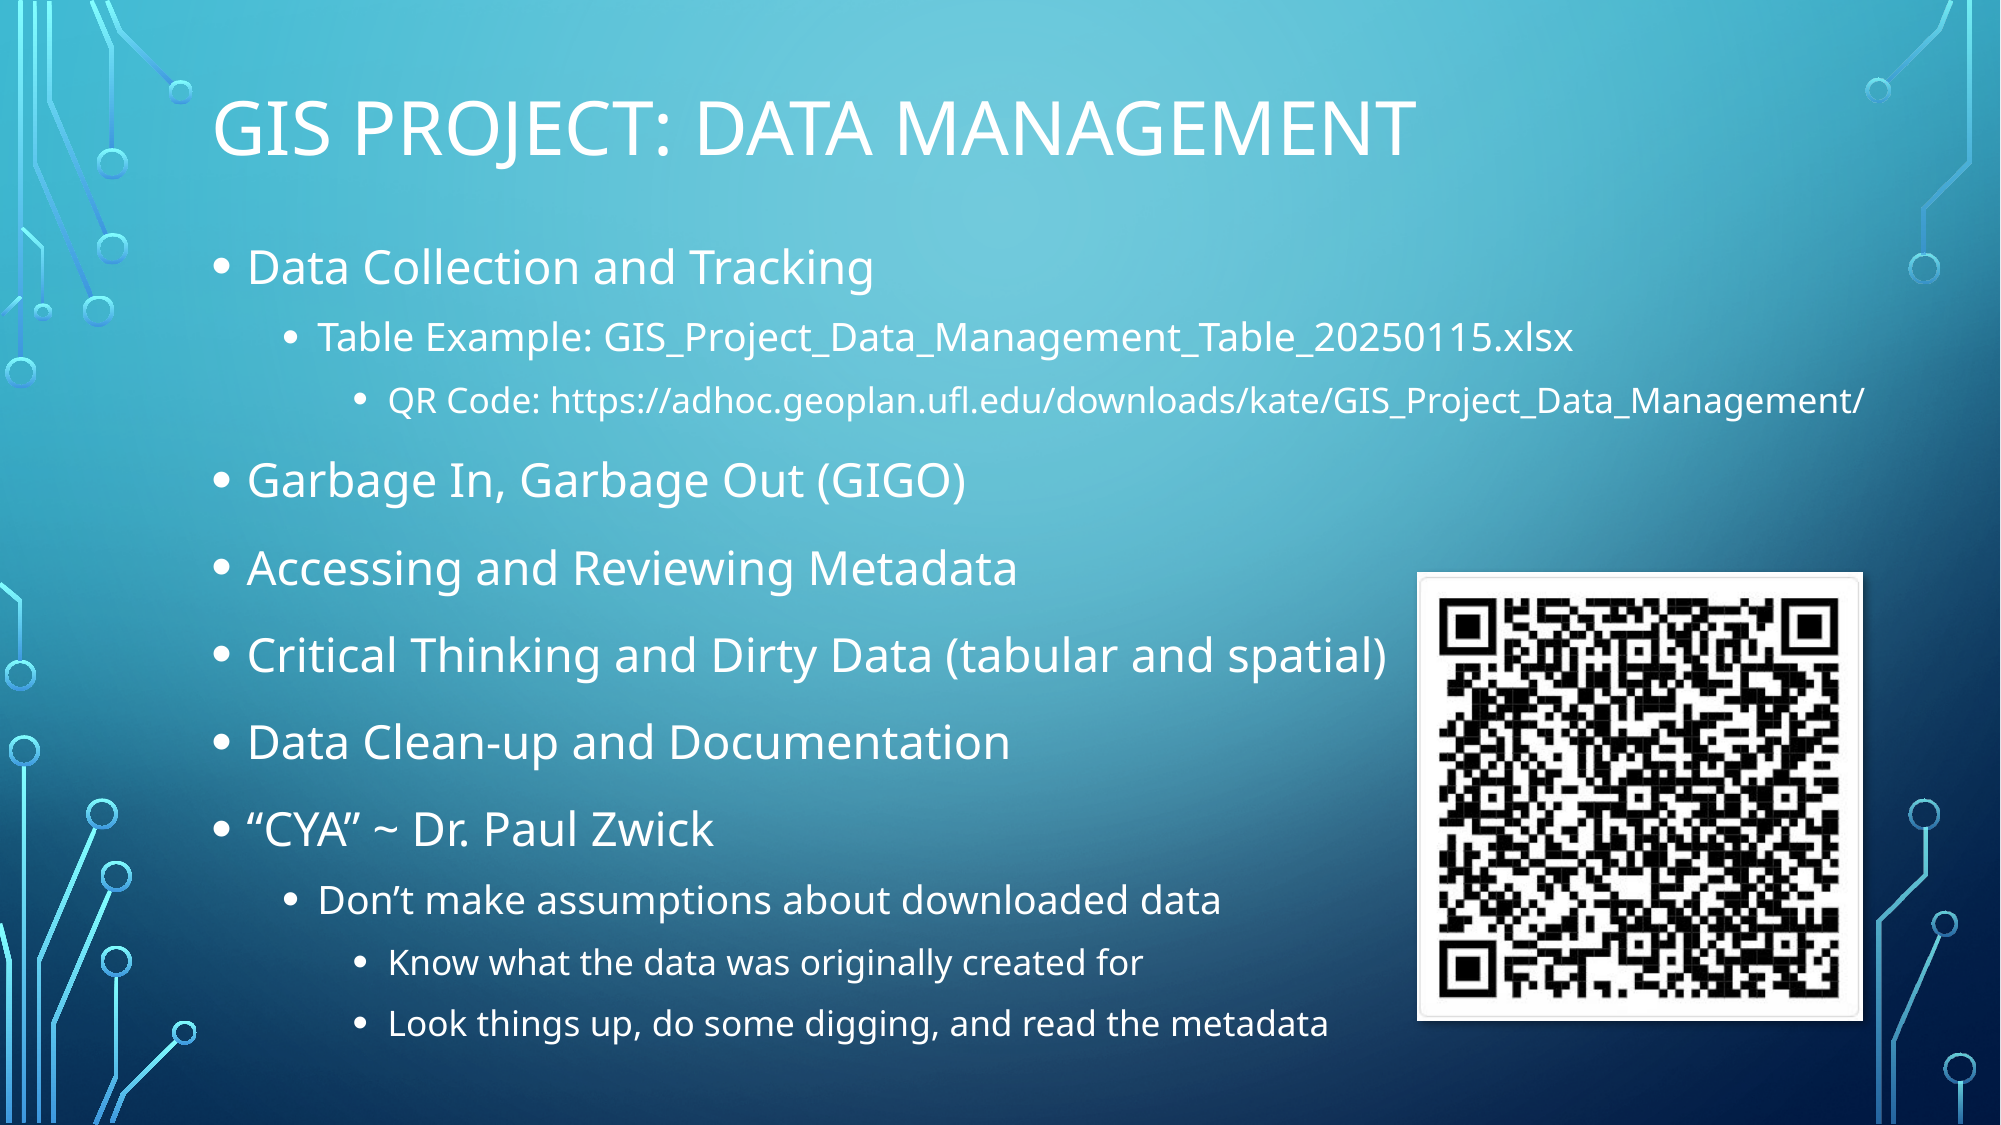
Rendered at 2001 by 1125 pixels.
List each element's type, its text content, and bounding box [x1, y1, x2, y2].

picture [1417, 572, 1863, 1021]
title GIS Project: Data Management [196, 36, 1810, 218]
list Data Collection and Tracking Table Example: GIS_Project_Data_Management_Table_20250115.xlsx QR Code: https://adhoc.geoplan.ufl.edu/downloads/kate/GIS_Project_Data_Management/ Garbage In, Garbage Out (GIGO) Accessing and Reviewing Metadata Critical Thinking and Dirty Data (tabular and spatial) Data Clean-up and Documentation “CYA” ~ Dr. Paul Zwick Don’t make assumptions about downloaded data Know what the data was originally created for Look things up, do some digging, and read the metadata [196, 218, 1884, 1066]
